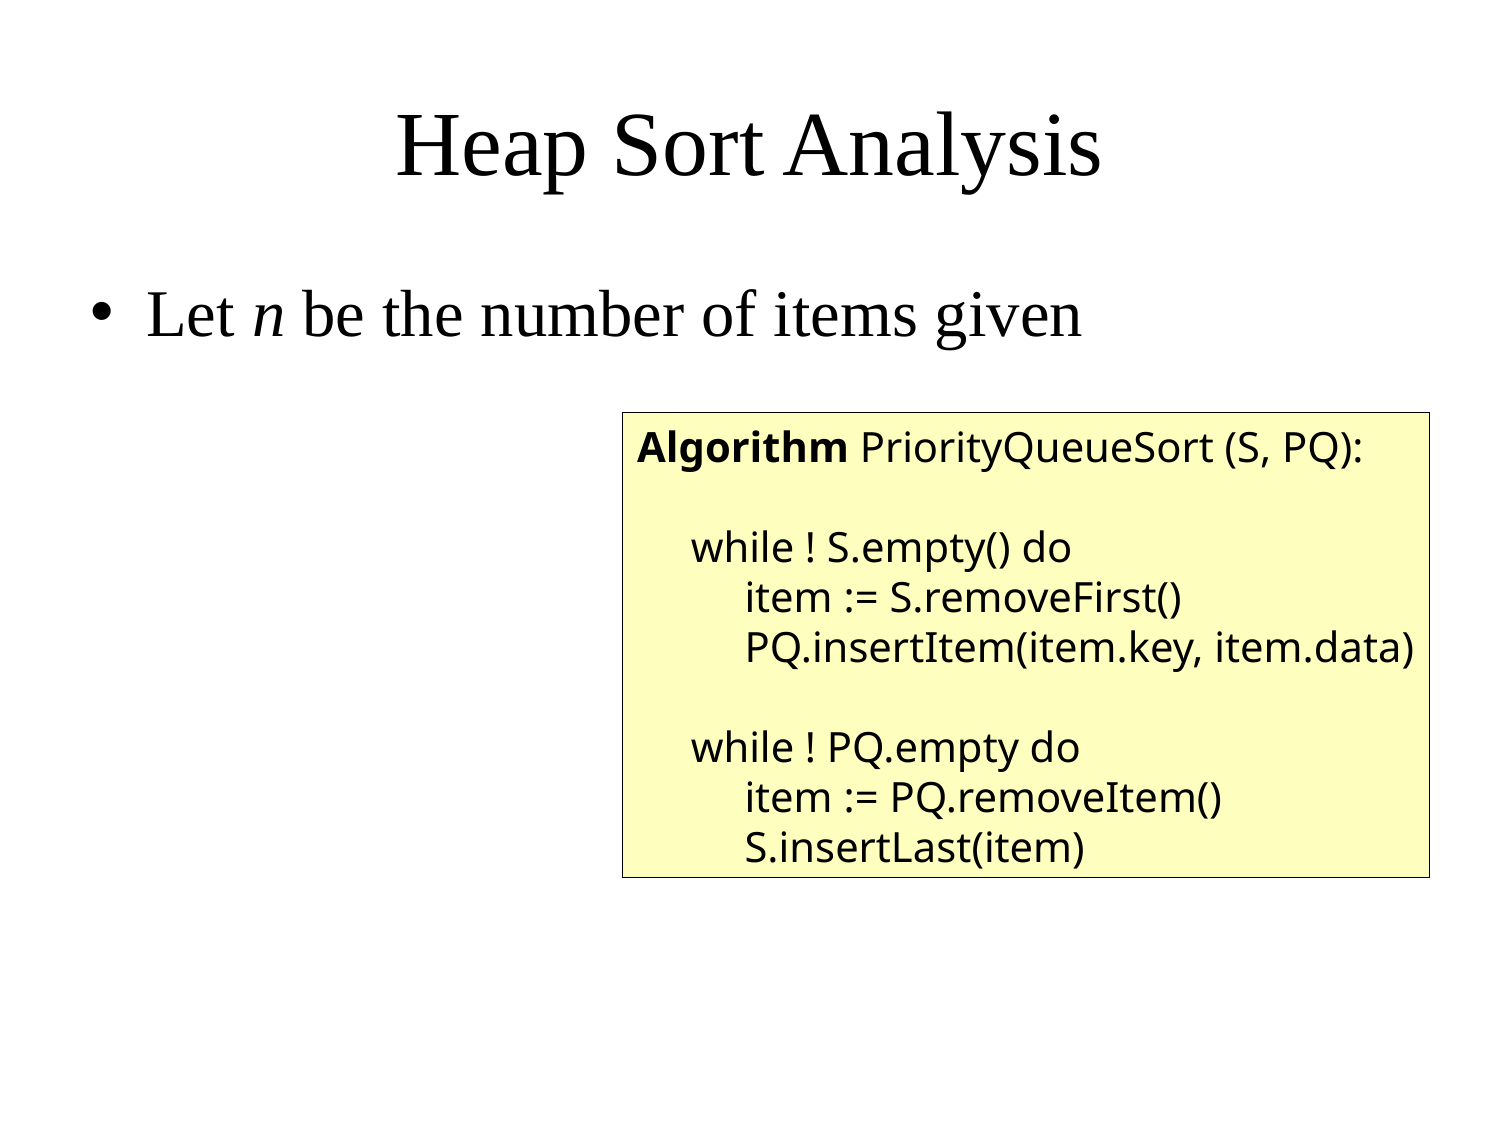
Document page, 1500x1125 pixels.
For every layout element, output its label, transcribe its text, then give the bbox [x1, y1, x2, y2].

text_box Algorithm PriorityQueueSort (S, PQ): while ! S.empty() do item := S.removeFirst() PQ.insertItem(item.key, item.data) while ! PQ.empty do item := PQ.removeItem() S.insertLast(item) [622, 412, 1430, 878]
title Heap Sort Analysis [75, 45, 1425, 233]
list Let n be the number of items given [75, 262, 1425, 1005]
